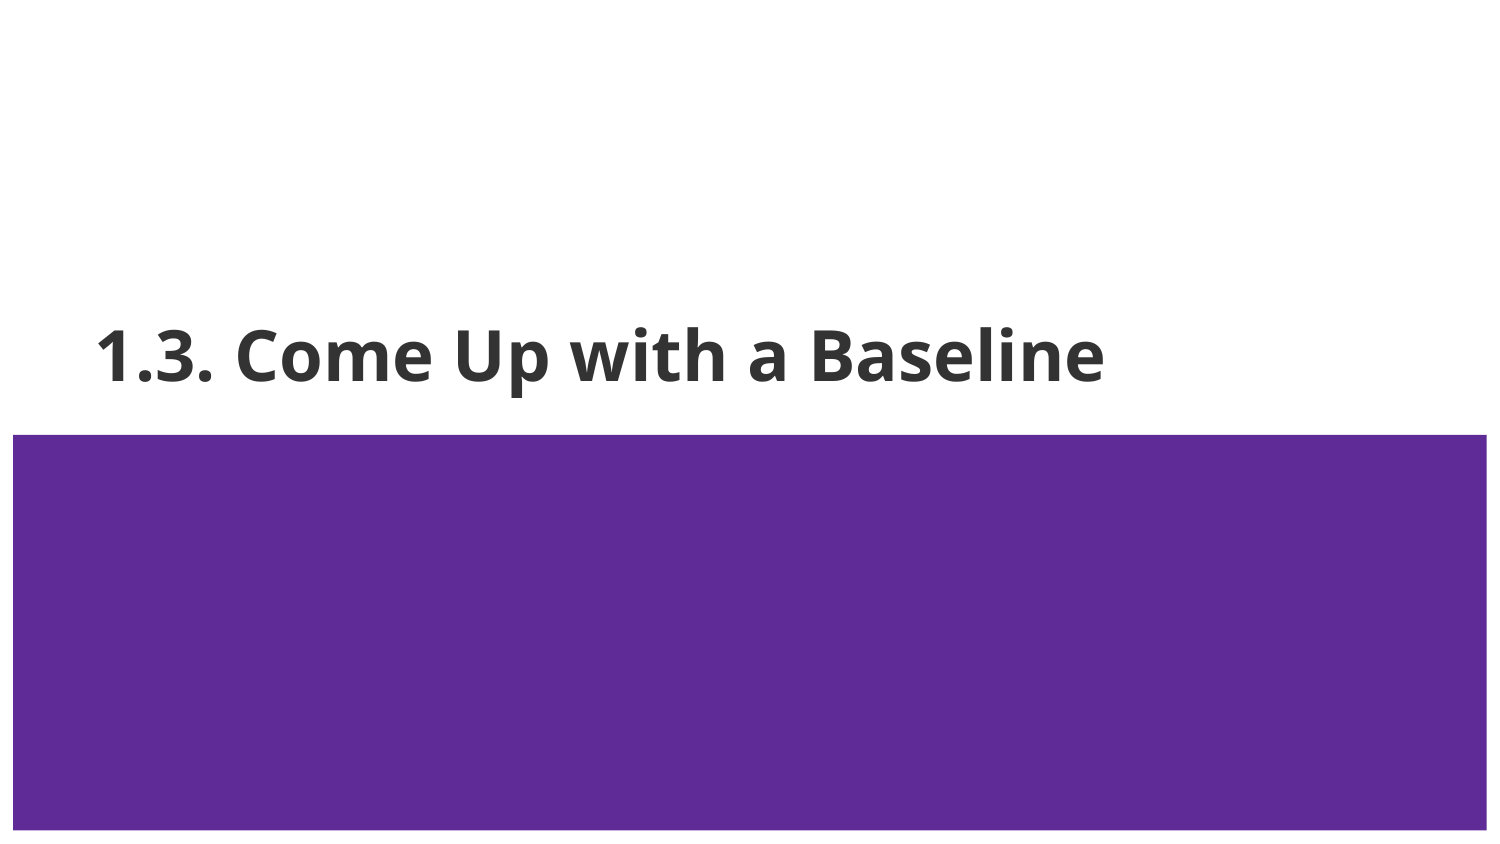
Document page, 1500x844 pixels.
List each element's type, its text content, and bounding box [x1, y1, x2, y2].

title 1.3. Come Up with a Baseline [79, 281, 1423, 411]
